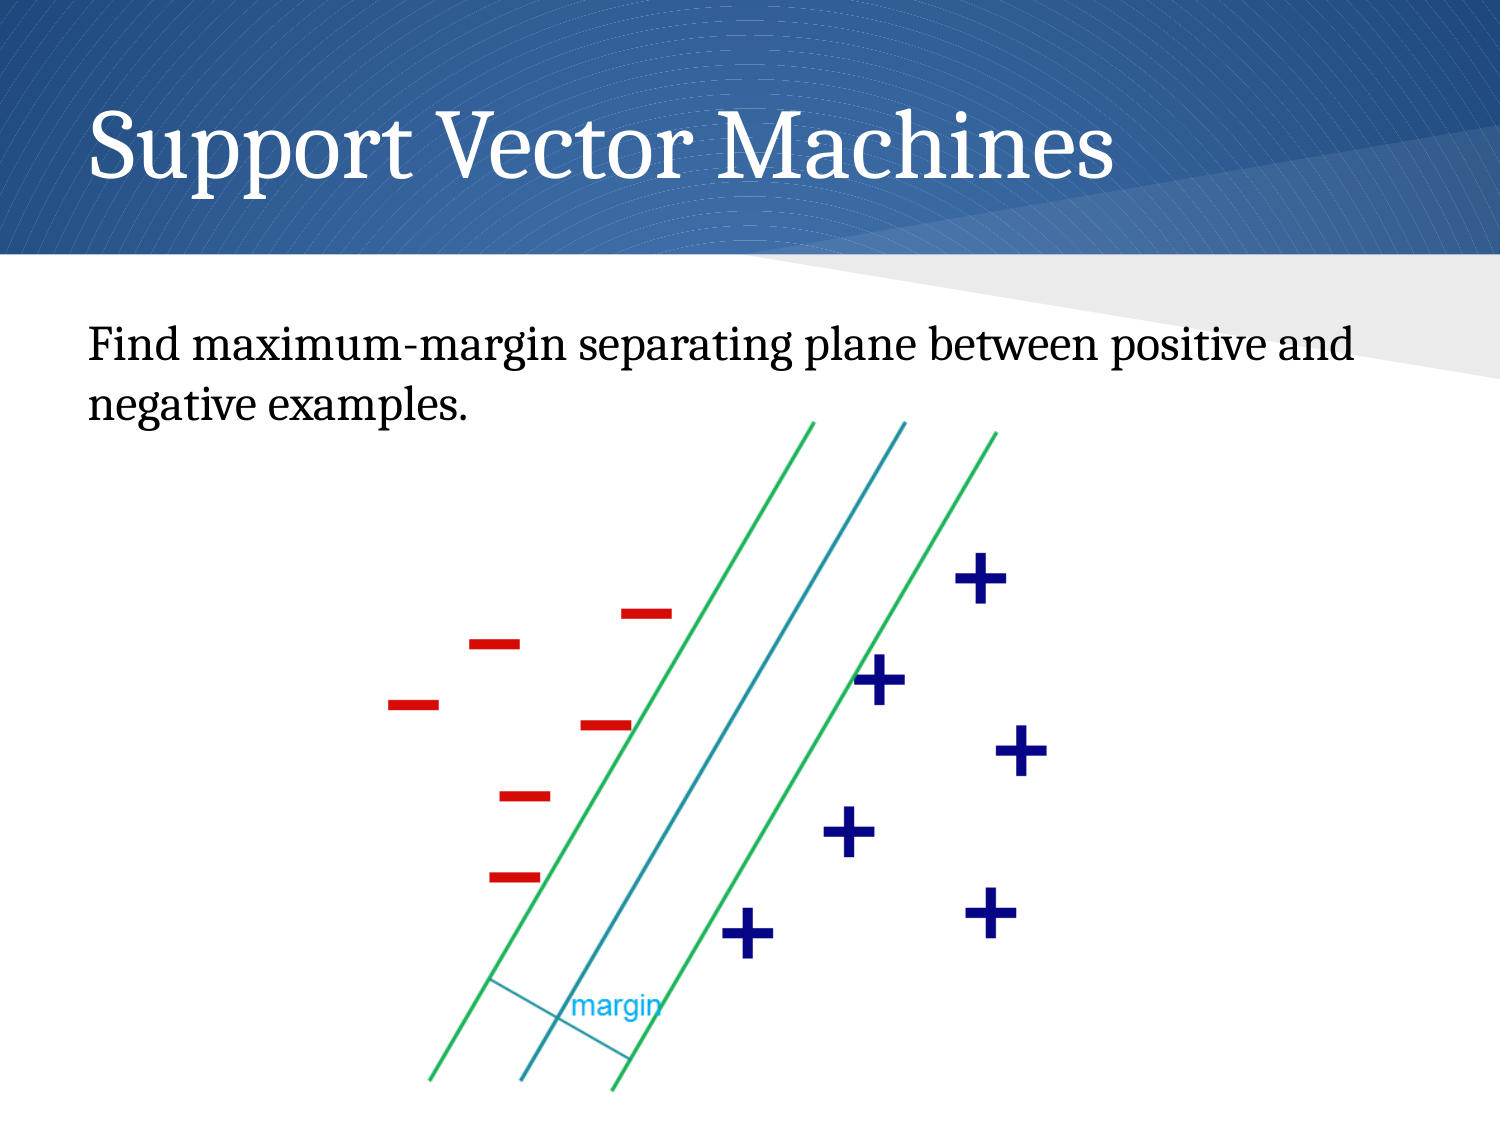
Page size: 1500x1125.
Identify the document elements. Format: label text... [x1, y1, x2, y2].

text_box Find maximum-margin separating plane between positive and negative examples. [72, 295, 1423, 443]
title Support Vector Machines [75, 45, 1425, 233]
picture [387, 420, 1048, 1093]
